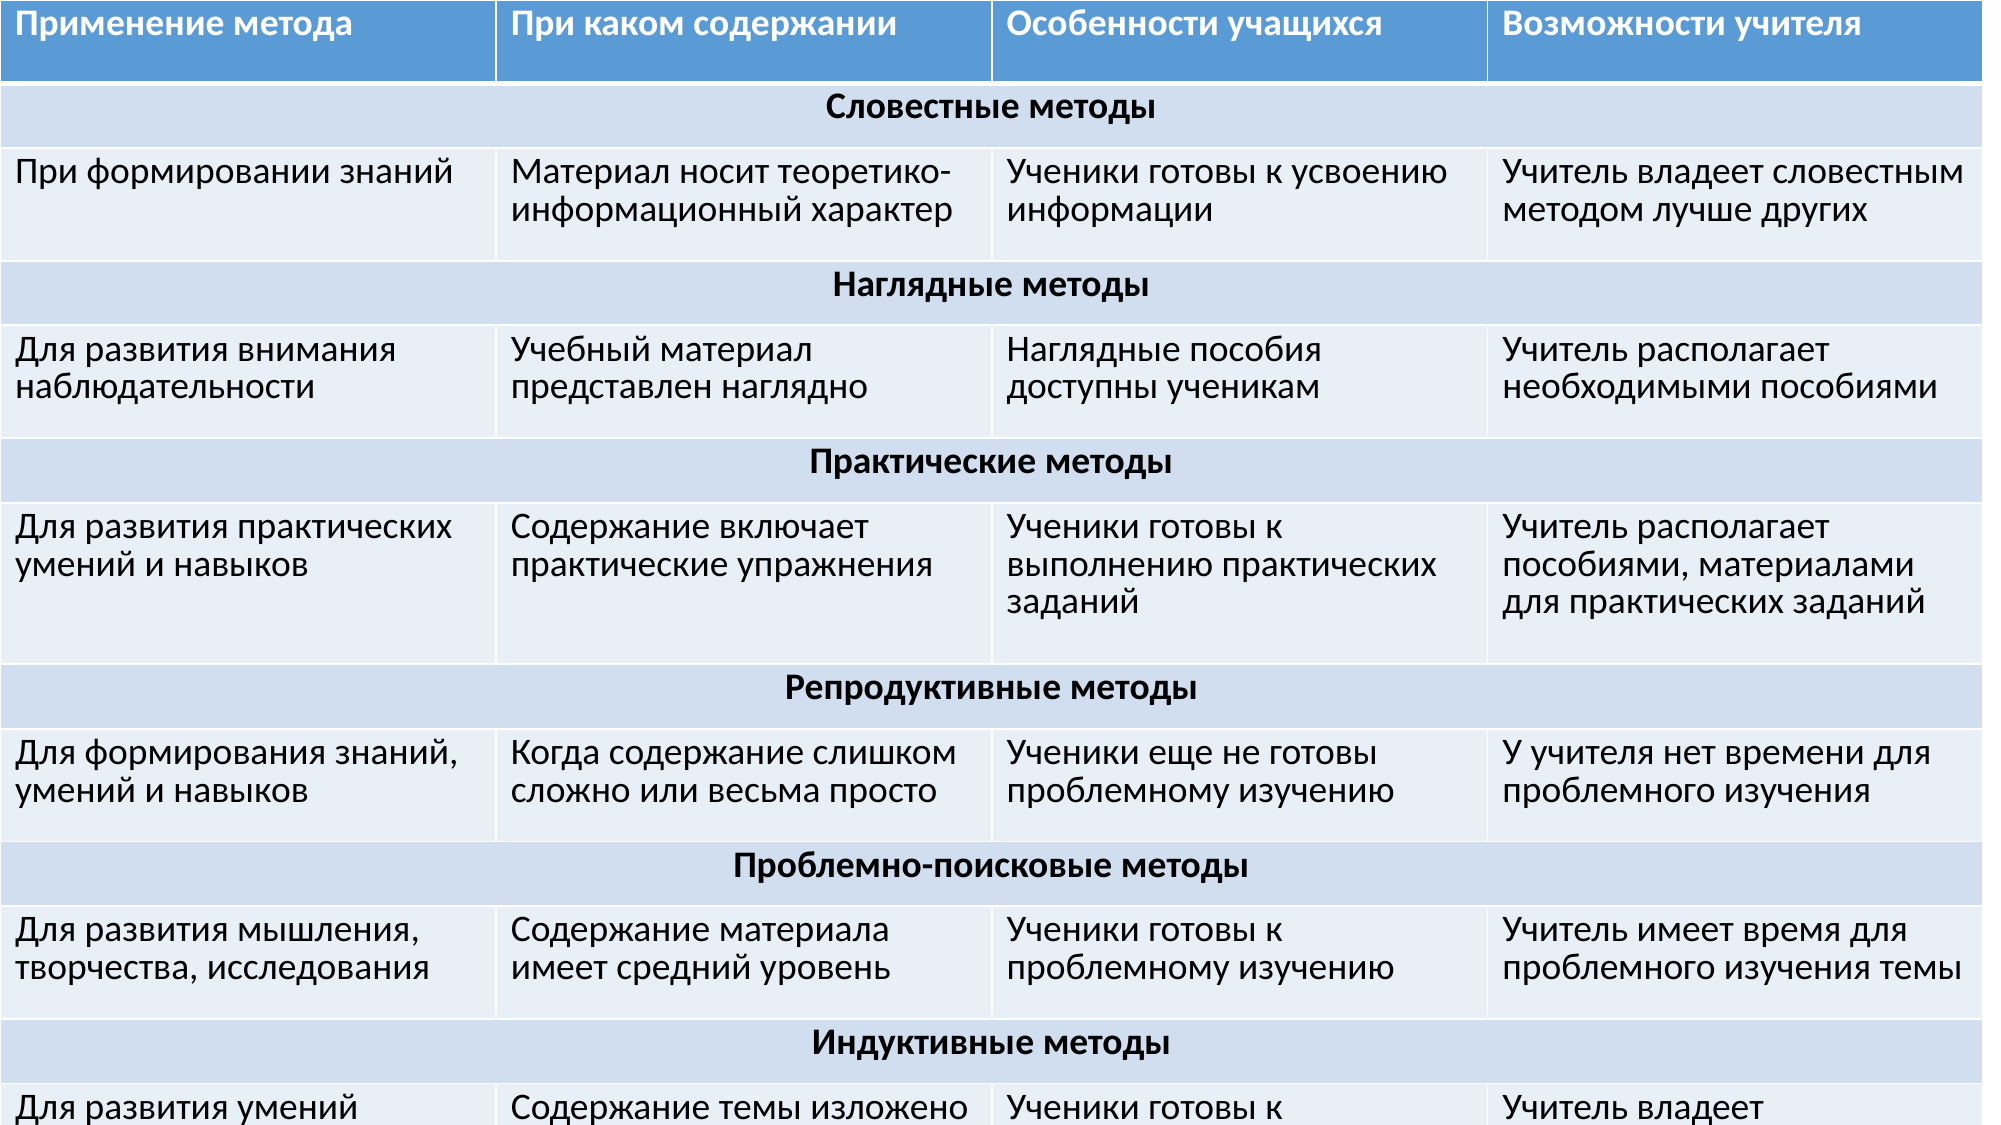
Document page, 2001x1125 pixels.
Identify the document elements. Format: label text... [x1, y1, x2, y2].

table_cell Для развития внимания наблюдательности [1, 326, 495, 437]
table_cell Ученики еще не готовы проблемному изучению [993, 730, 1487, 841]
table_cell Практические методы [1, 439, 1982, 502]
table_cell Содержание материала имеет средний уровень [497, 907, 991, 1018]
table_header Возможности учителя [1488, 1, 1982, 81]
table_cell Учитель владеет словестным методом лучше других [1488, 149, 1982, 260]
table_cell Ученики готовы к усвоению информации [993, 149, 1487, 260]
table_cell При формировании знаний [1, 149, 495, 260]
table_cell Учитель располагает необходимыми пособиями [1488, 326, 1982, 437]
table_cell Для развития умений обобщать [1, 1084, 495, 1125]
table_cell Проблемно-поисковые методы [1, 842, 1982, 905]
table_cell Учебный материал представлен наглядно [497, 326, 991, 437]
table_header Применение метода [1, 1, 495, 81]
table_cell Индуктивные методы [1, 1020, 1982, 1083]
table_cell Ученики готовы к индуктивным рассуждениям [993, 1084, 1487, 1125]
table_cell Учитель имеет время для проблемного изучения темы [1488, 907, 1982, 1018]
table_cell Материал носит теоретико-информационный характер [497, 149, 991, 260]
table_cell Наглядные пособия доступны ученикам [993, 326, 1487, 437]
table_cell Содержание темы изложено в учебнике индуктивно [497, 1084, 991, 1125]
table_cell Репродуктивные методы [1, 665, 1982, 728]
table_cell Учитель располагает пособиями, материалами для практических заданий [1488, 504, 1982, 663]
table_cell Для развития практических умений и навыков [1, 504, 495, 663]
table_cell У учителя нет времени для проблемного изучения [1488, 730, 1982, 841]
table_cell Ученики готовы к выполнению практических заданий [993, 504, 1487, 663]
table_cell Когда содержание слишком сложно или весьма просто [497, 730, 991, 841]
table_header При каком содержании [497, 1, 991, 81]
table_cell Ученики готовы к проблемному изучению [993, 907, 1487, 1018]
table_header Особенности учащихся [993, 1, 1487, 81]
table_cell Для развития мышления, творчества, исследования [1, 907, 495, 1018]
table_cell Наглядные методы [1, 262, 1982, 324]
table_cell Содержание включает практические упражнения [497, 504, 991, 663]
table_cell Для формирования знаний, умений и навыков [1, 730, 495, 841]
table_cell Словестные методы [1, 86, 1982, 147]
table_cell Учитель владеет индуктивными методами [1488, 1084, 1982, 1125]
